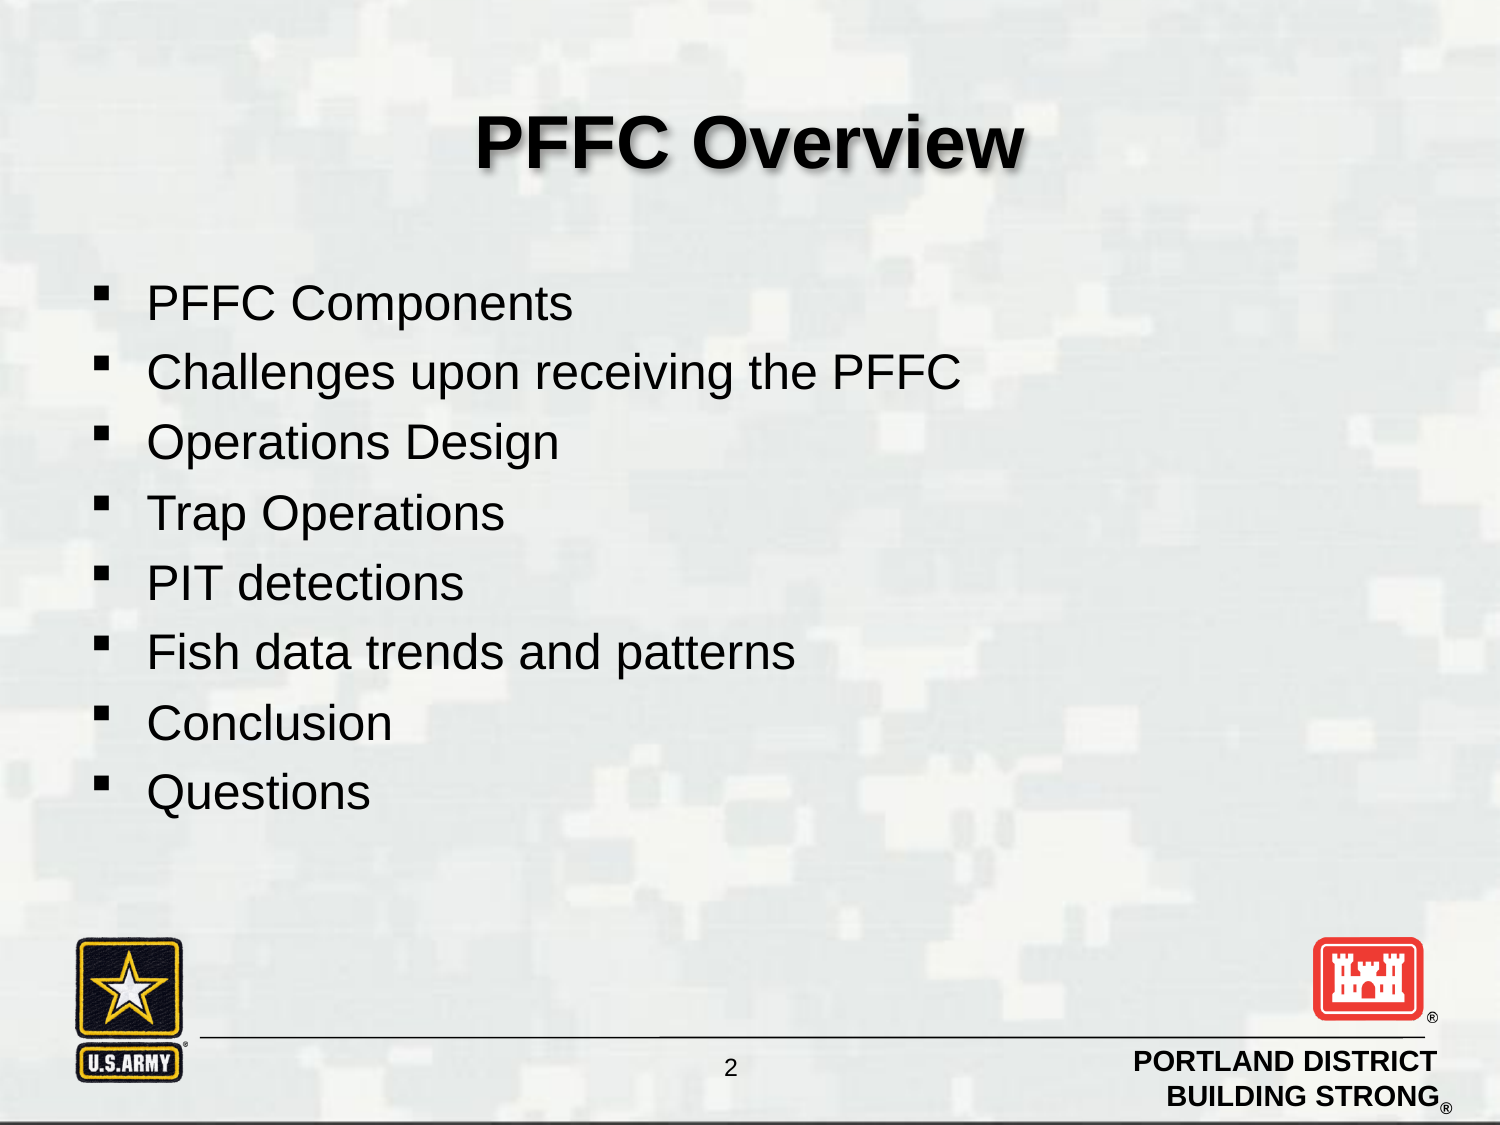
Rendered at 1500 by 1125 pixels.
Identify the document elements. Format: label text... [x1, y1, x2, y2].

title PFFC Overview [74, 44, 1426, 233]
picture [0, 0, 1500, 1125]
list PFFC Components Challenges upon receiving the PFFC Operations Design Trap Operations PIT detections Fish data trends and patterns Conclusion Questions [74, 262, 1426, 901]
